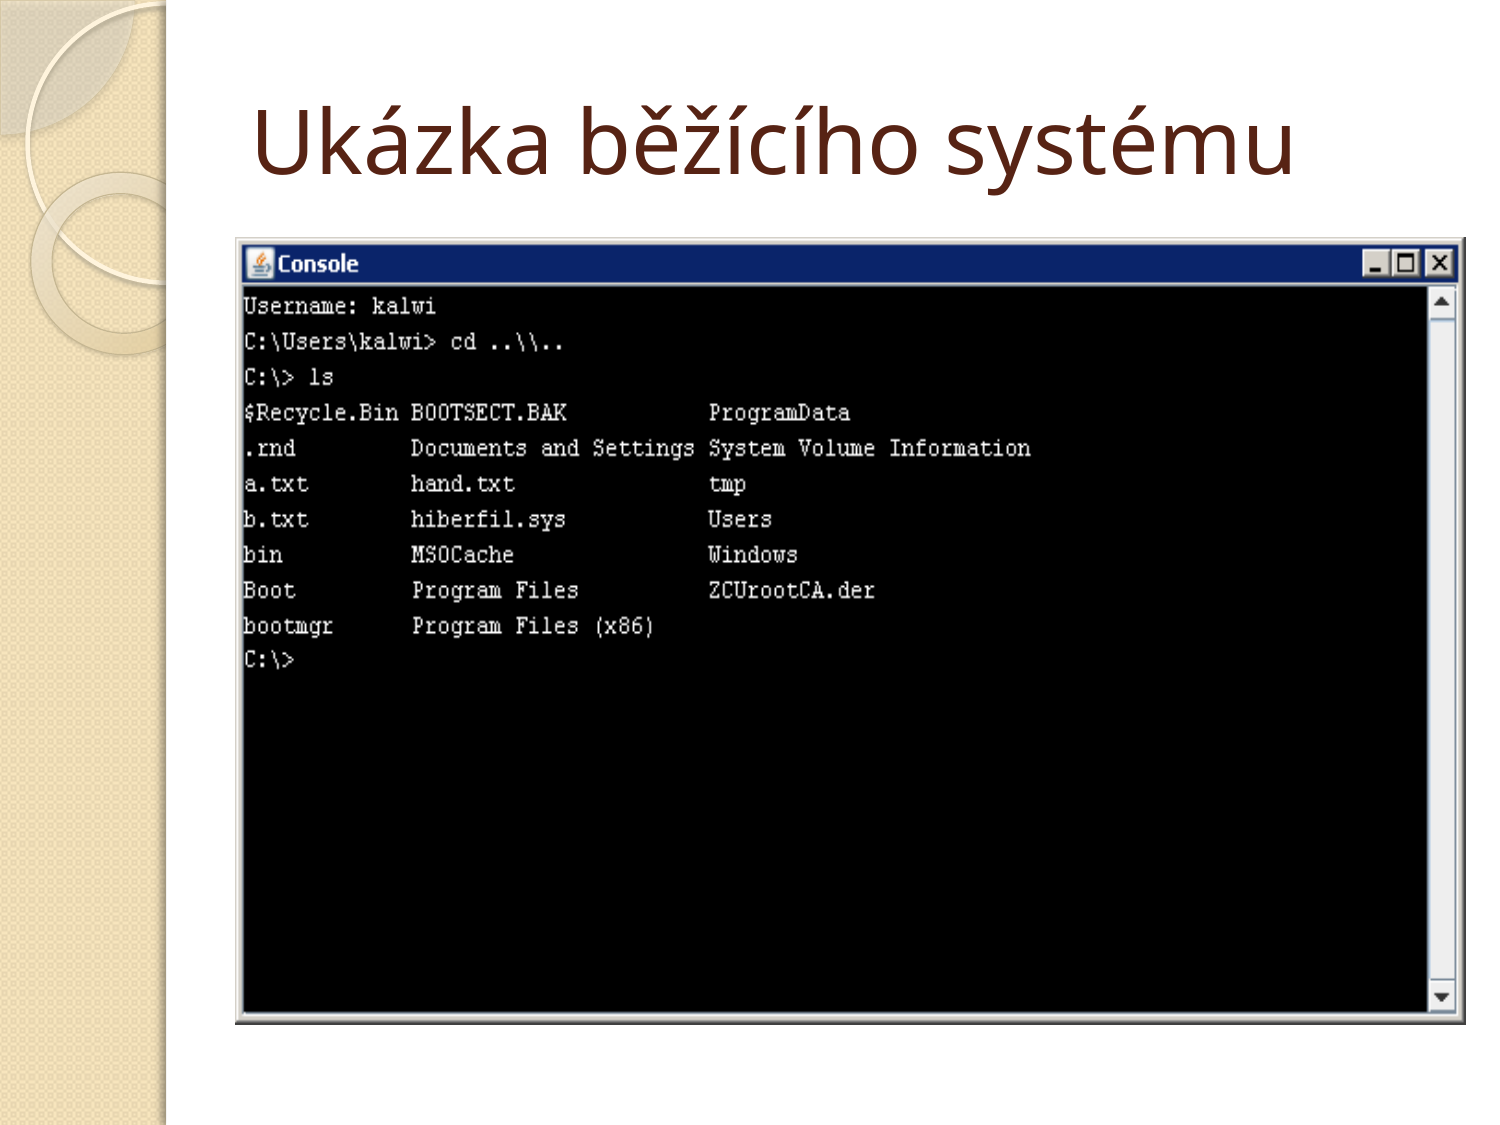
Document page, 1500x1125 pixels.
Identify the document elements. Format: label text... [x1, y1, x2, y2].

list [235, 237, 1466, 1026]
title Ukázka běžícího systému [235, 45, 1466, 233]
